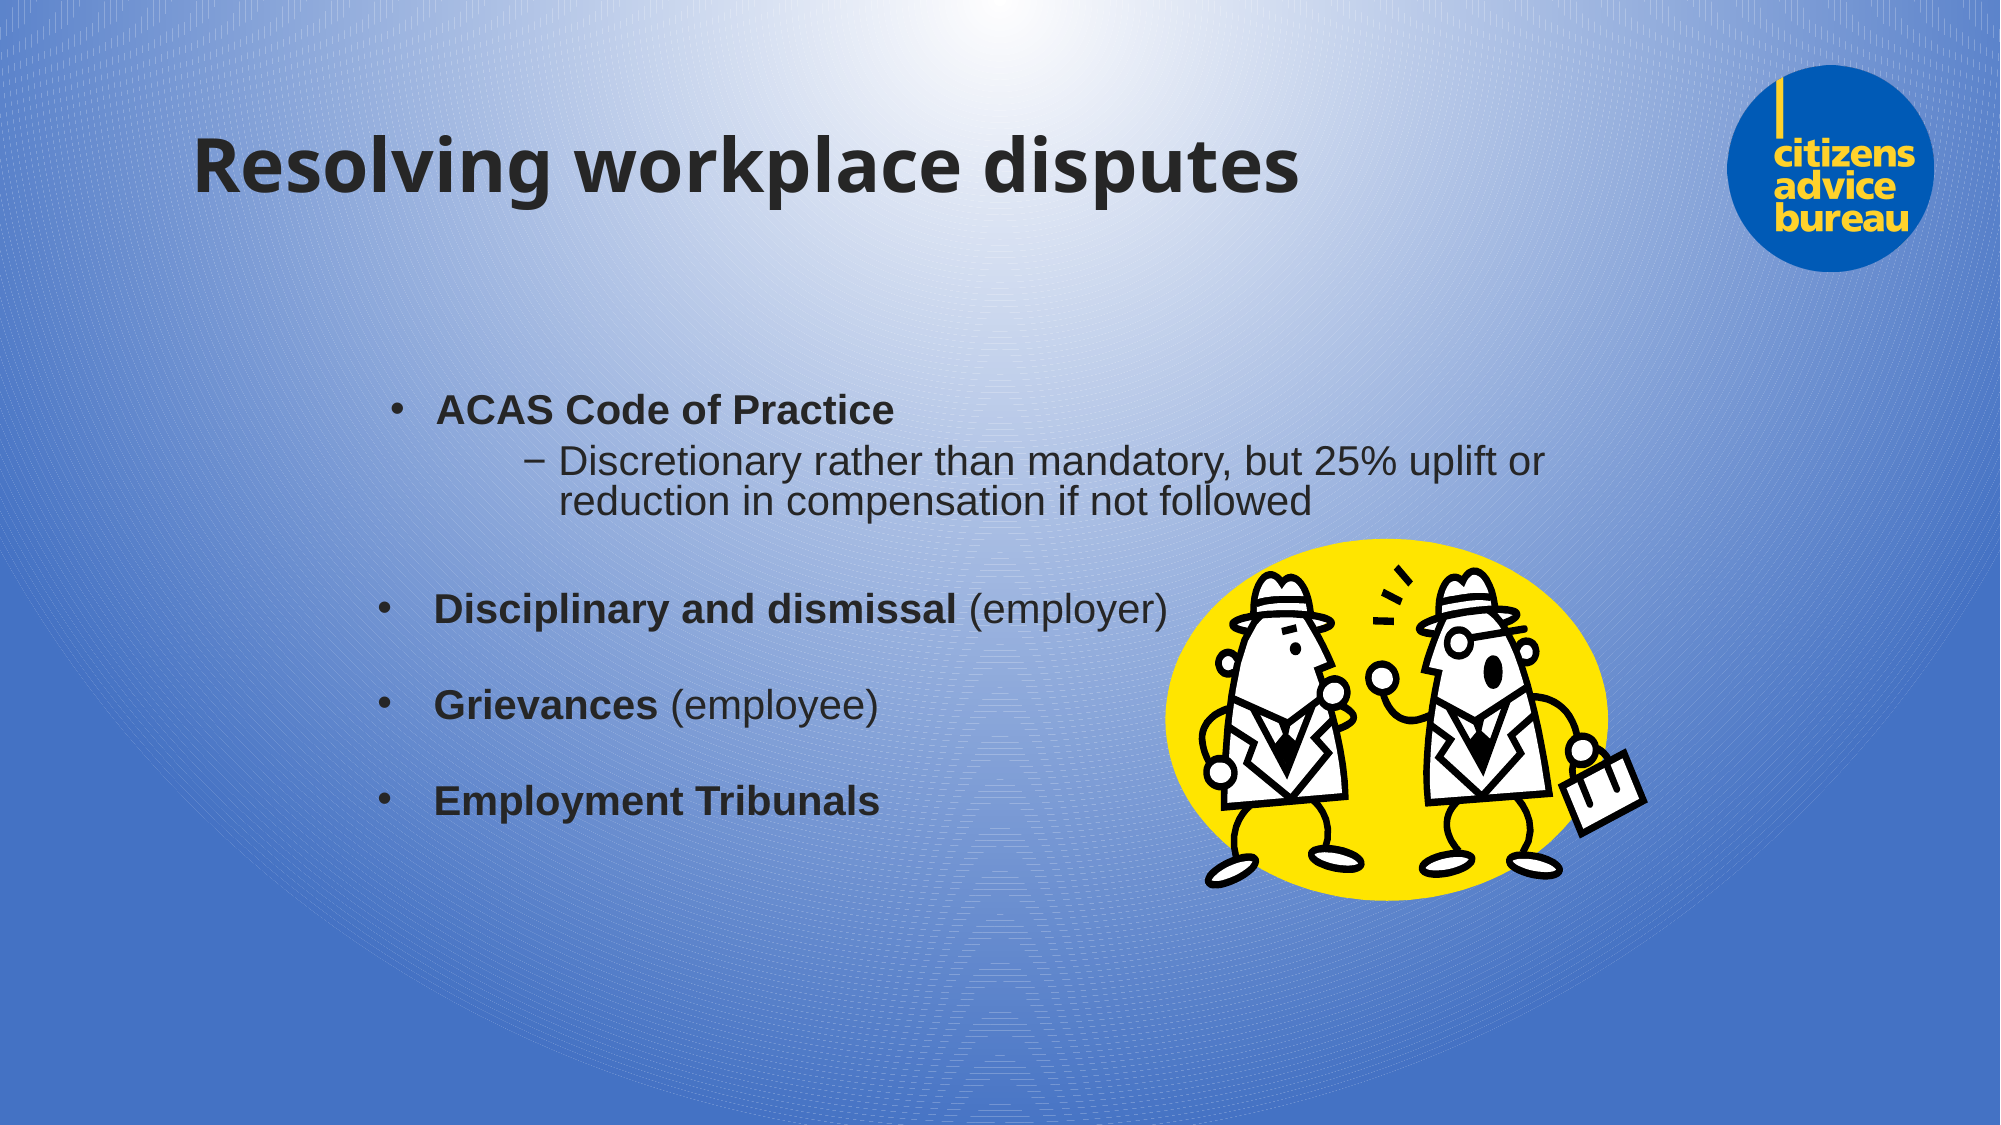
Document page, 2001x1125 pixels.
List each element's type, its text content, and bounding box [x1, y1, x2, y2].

picture [1165, 538, 1648, 901]
title Resolving workplace disputes [137, 59, 1863, 278]
list ACAS Code of Practice − Discretionary rather than mandatory, but 25% uplift or reduction in compensation if not followed [326, 385, 1674, 646]
text_box Disciplinary and dismissal (employer) Grievances (employee) Employment Tribunals [362, 574, 1213, 965]
picture [1863, 65, 1934, 272]
